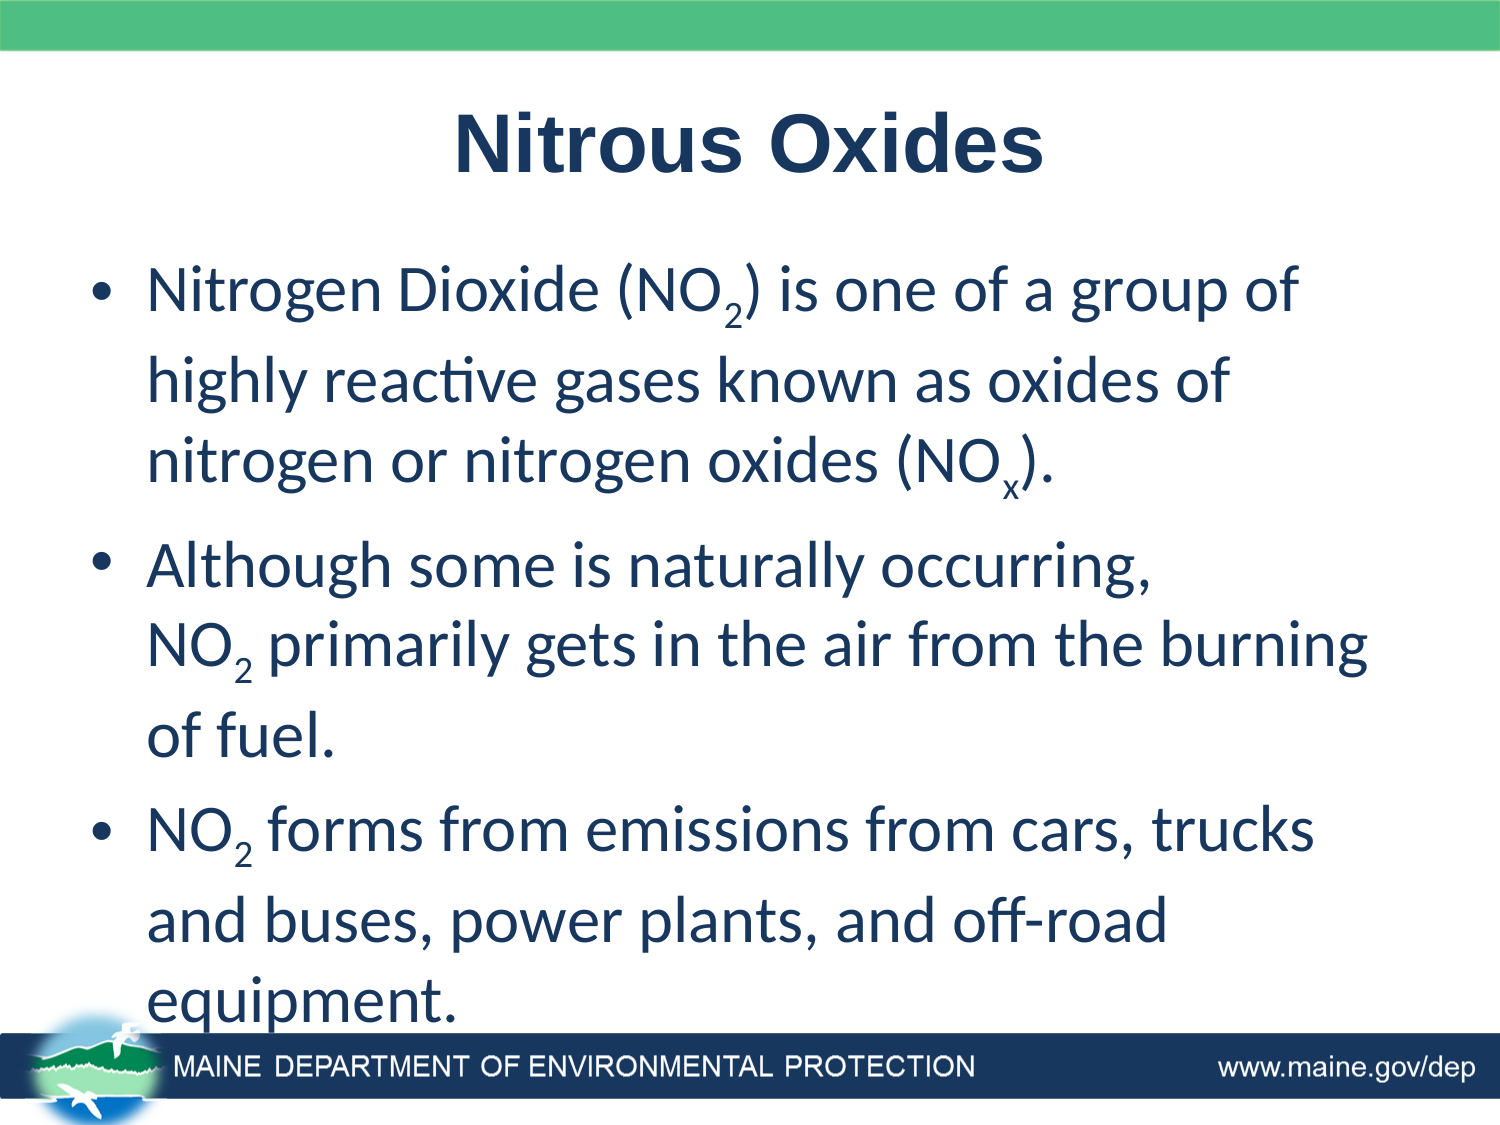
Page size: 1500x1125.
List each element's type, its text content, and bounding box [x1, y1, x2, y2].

picture [0, 999, 1500, 1125]
list Nitrogen Dioxide (NO2) is one of a group of highly reactive gases known as oxides of nitrogen or nitrogen oxides (NOx). Although some is naturally occurring, NO2 primarily gets in the air from the burning of fuel. NO2 forms from emissions from cars, trucks and buses, power plants, and off-road equipment. [75, 237, 1425, 980]
title Nitrous Oxides [75, 45, 1425, 233]
picture [0, 0, 1500, 53]
